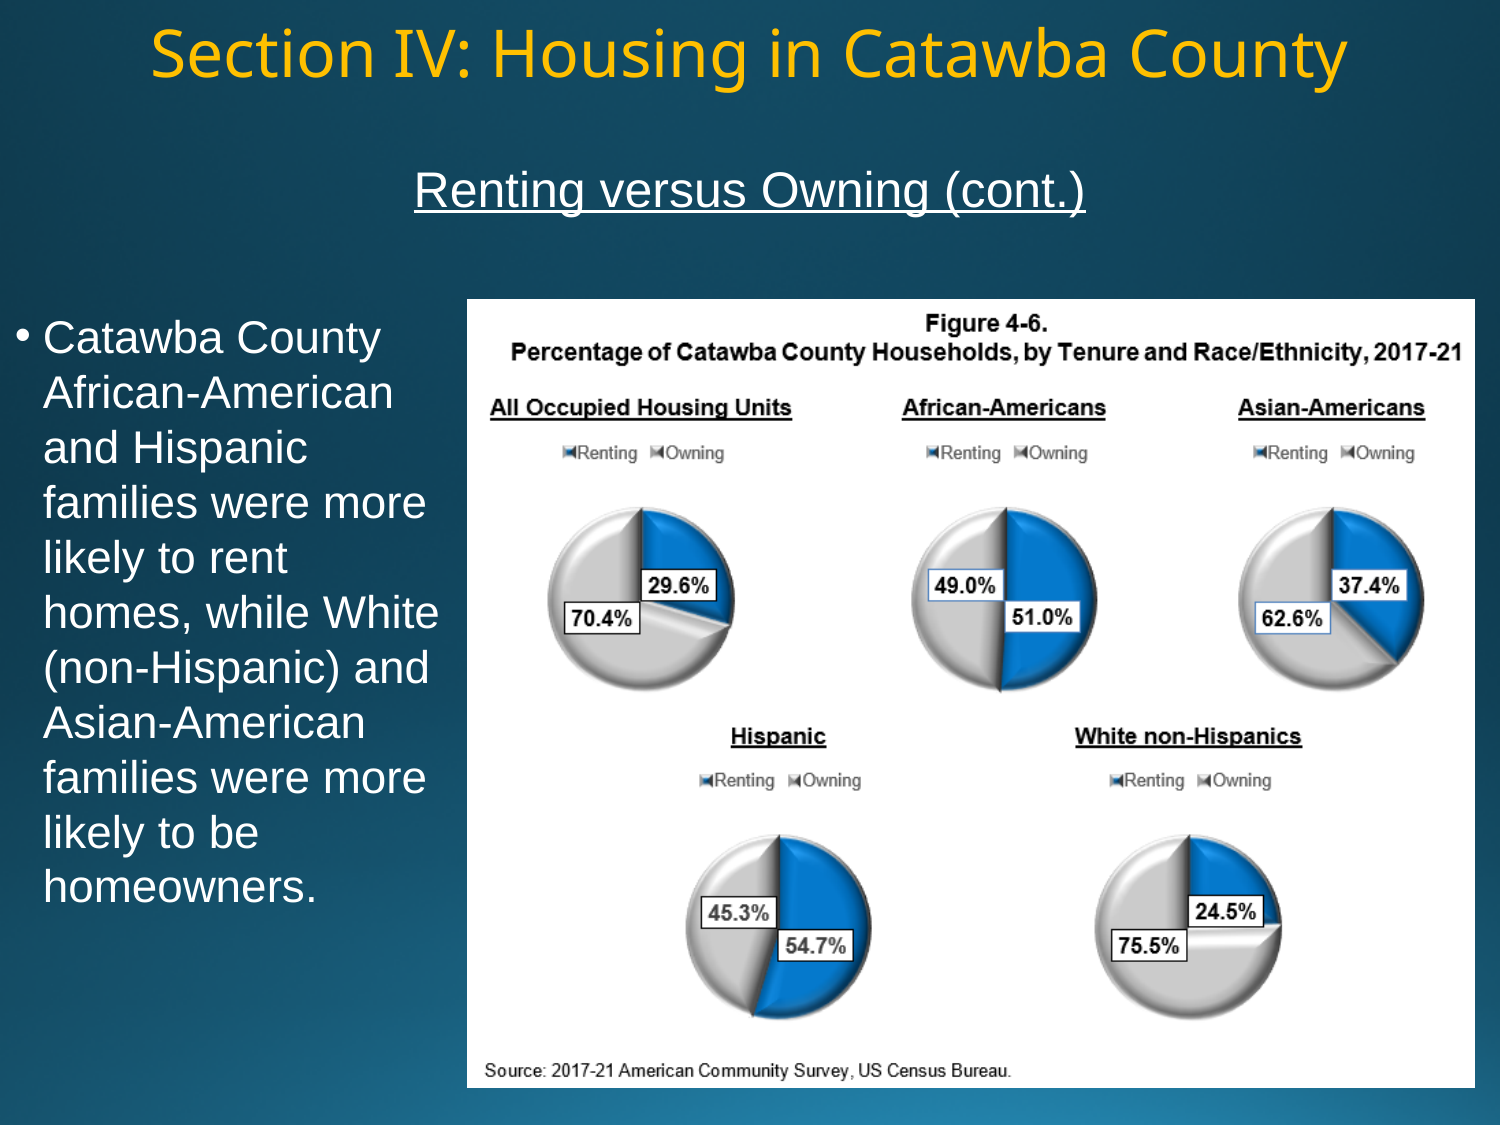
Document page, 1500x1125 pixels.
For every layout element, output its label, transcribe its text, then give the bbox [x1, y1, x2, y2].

text_box Catawba County African-American and Hispanic families were more likely to rent homes, while White (non-Hispanic) and Asian-American families were more likely to be homeowners. [0, 299, 463, 920]
picture [0, 0, 1500, 1125]
text_box Renting versus Owning (cont.) [112, 149, 1388, 225]
title Section IV: Housing in Catawba County [68, 12, 1432, 100]
